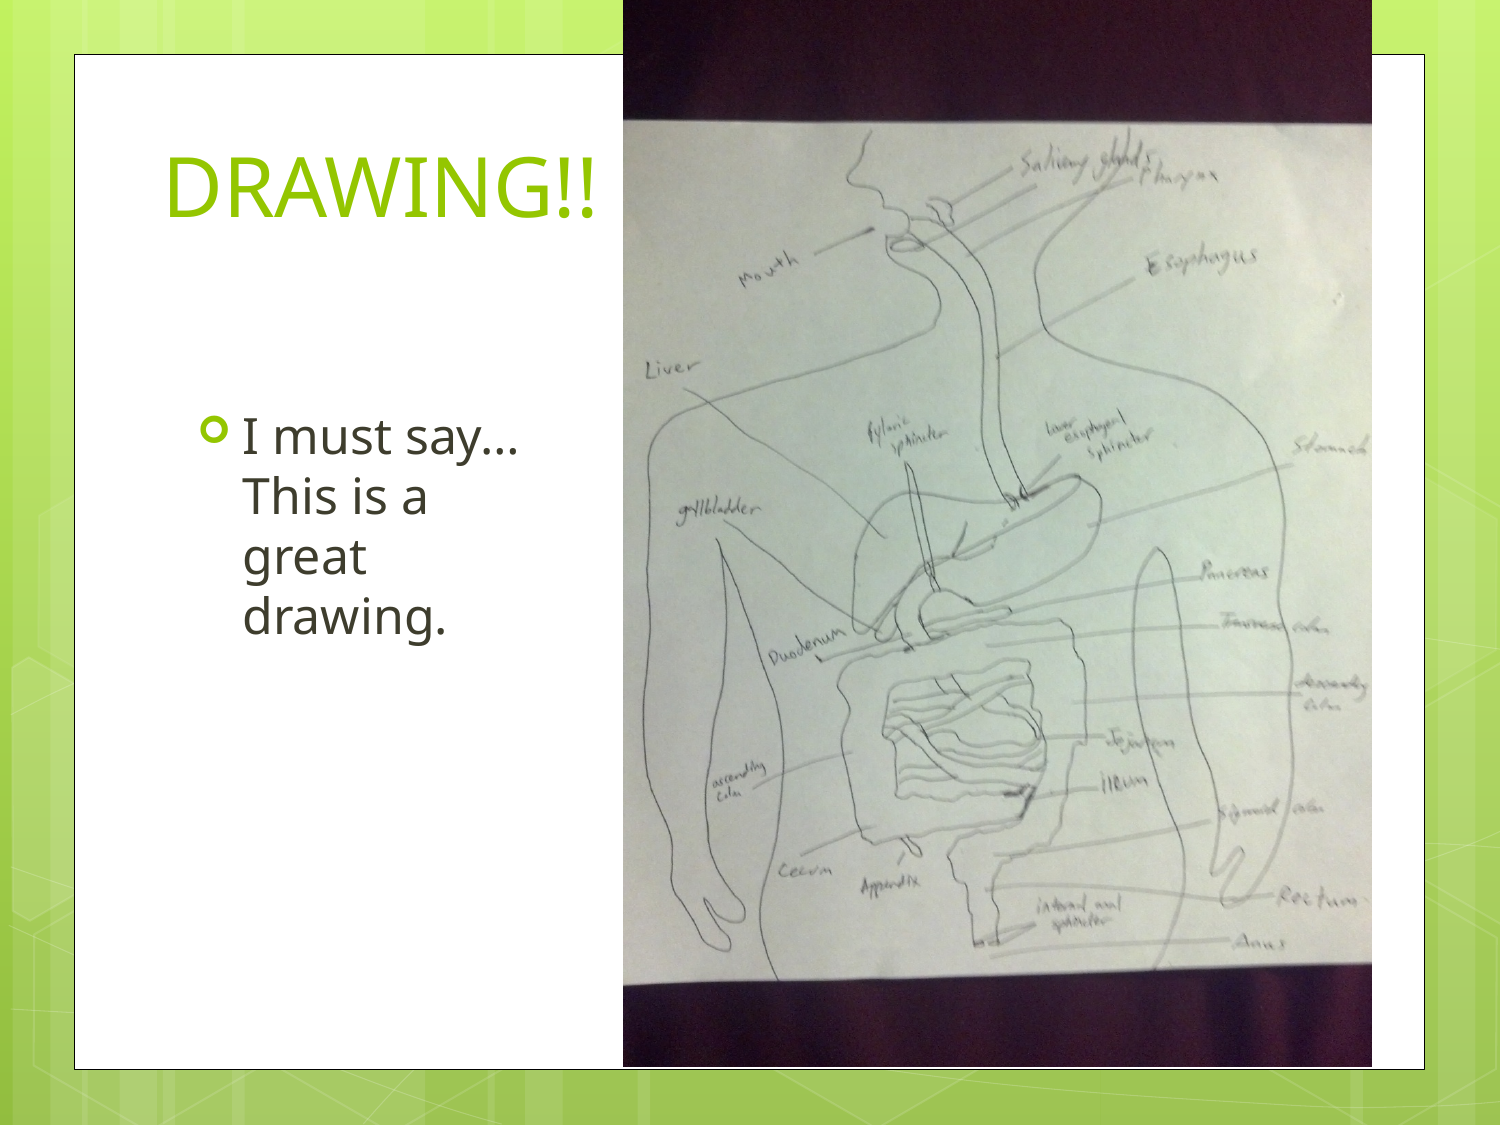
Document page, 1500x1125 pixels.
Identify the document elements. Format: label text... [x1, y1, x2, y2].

title DRAWING!! [147, 54, 617, 243]
picture [623, 0, 1372, 1067]
list I must say… This is a great drawing. [171, 397, 538, 957]
